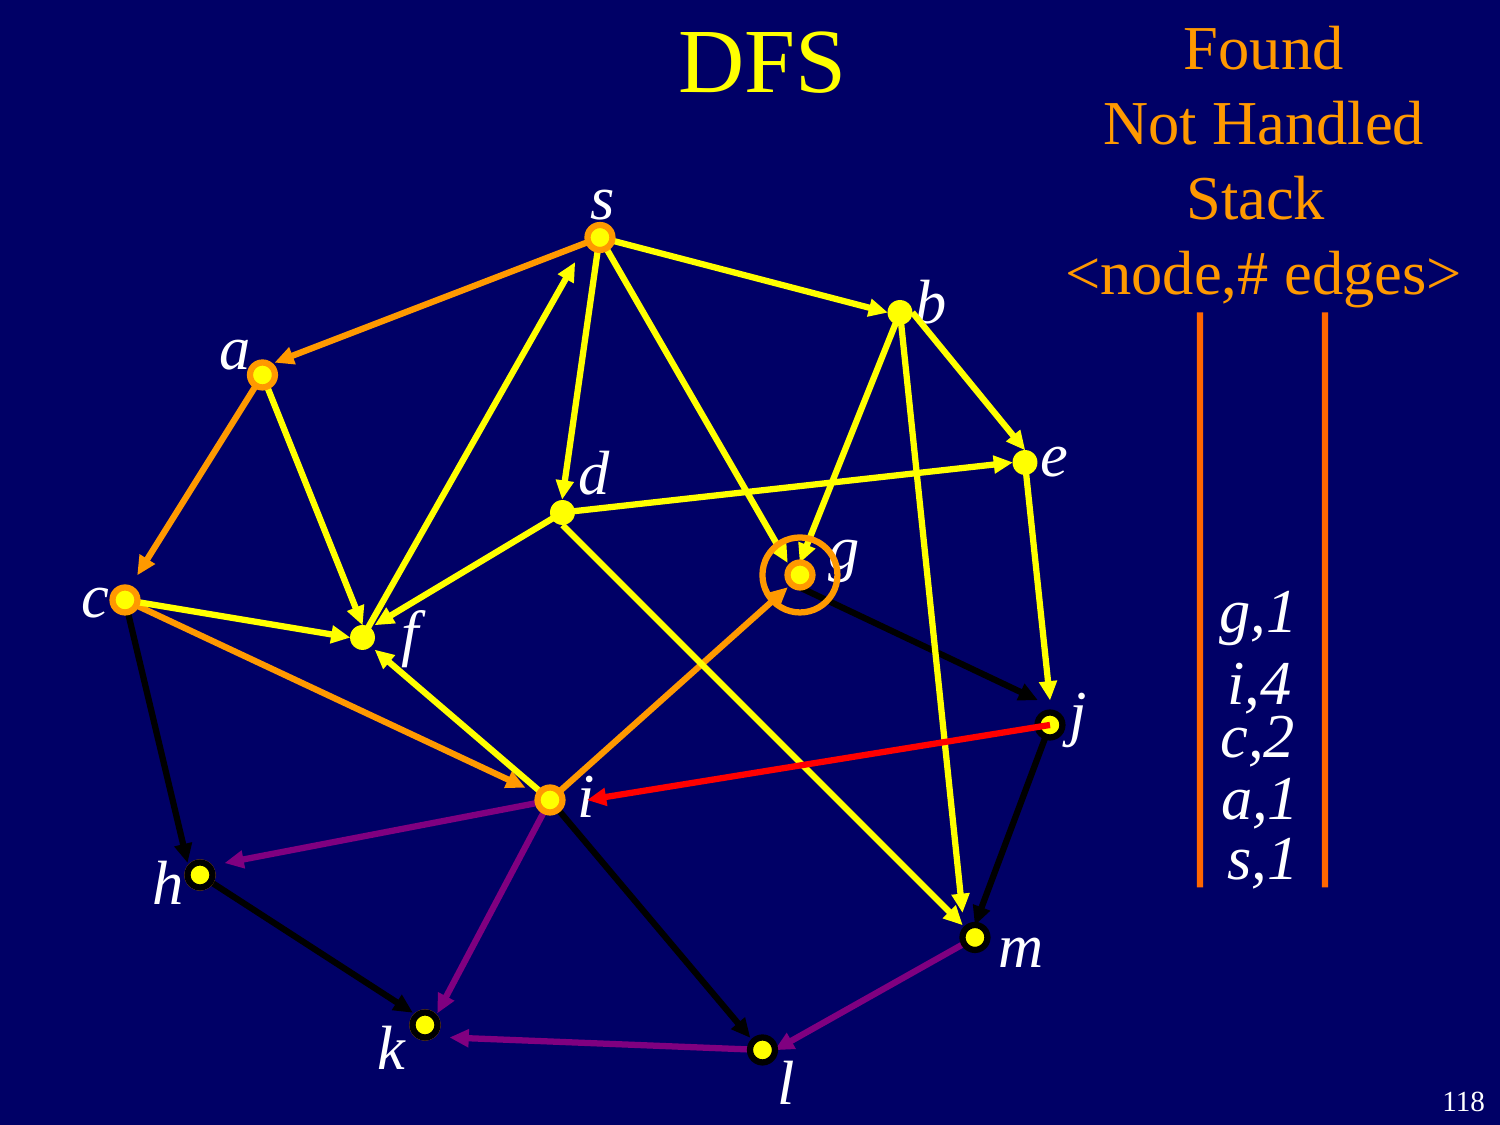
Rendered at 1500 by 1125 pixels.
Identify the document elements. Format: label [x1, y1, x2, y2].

title [125, 0, 1050, 150]
text_box [1204, 562, 1315, 900]
text_box [67, 149, 1102, 1125]
text_box [1050, 0, 1478, 888]
